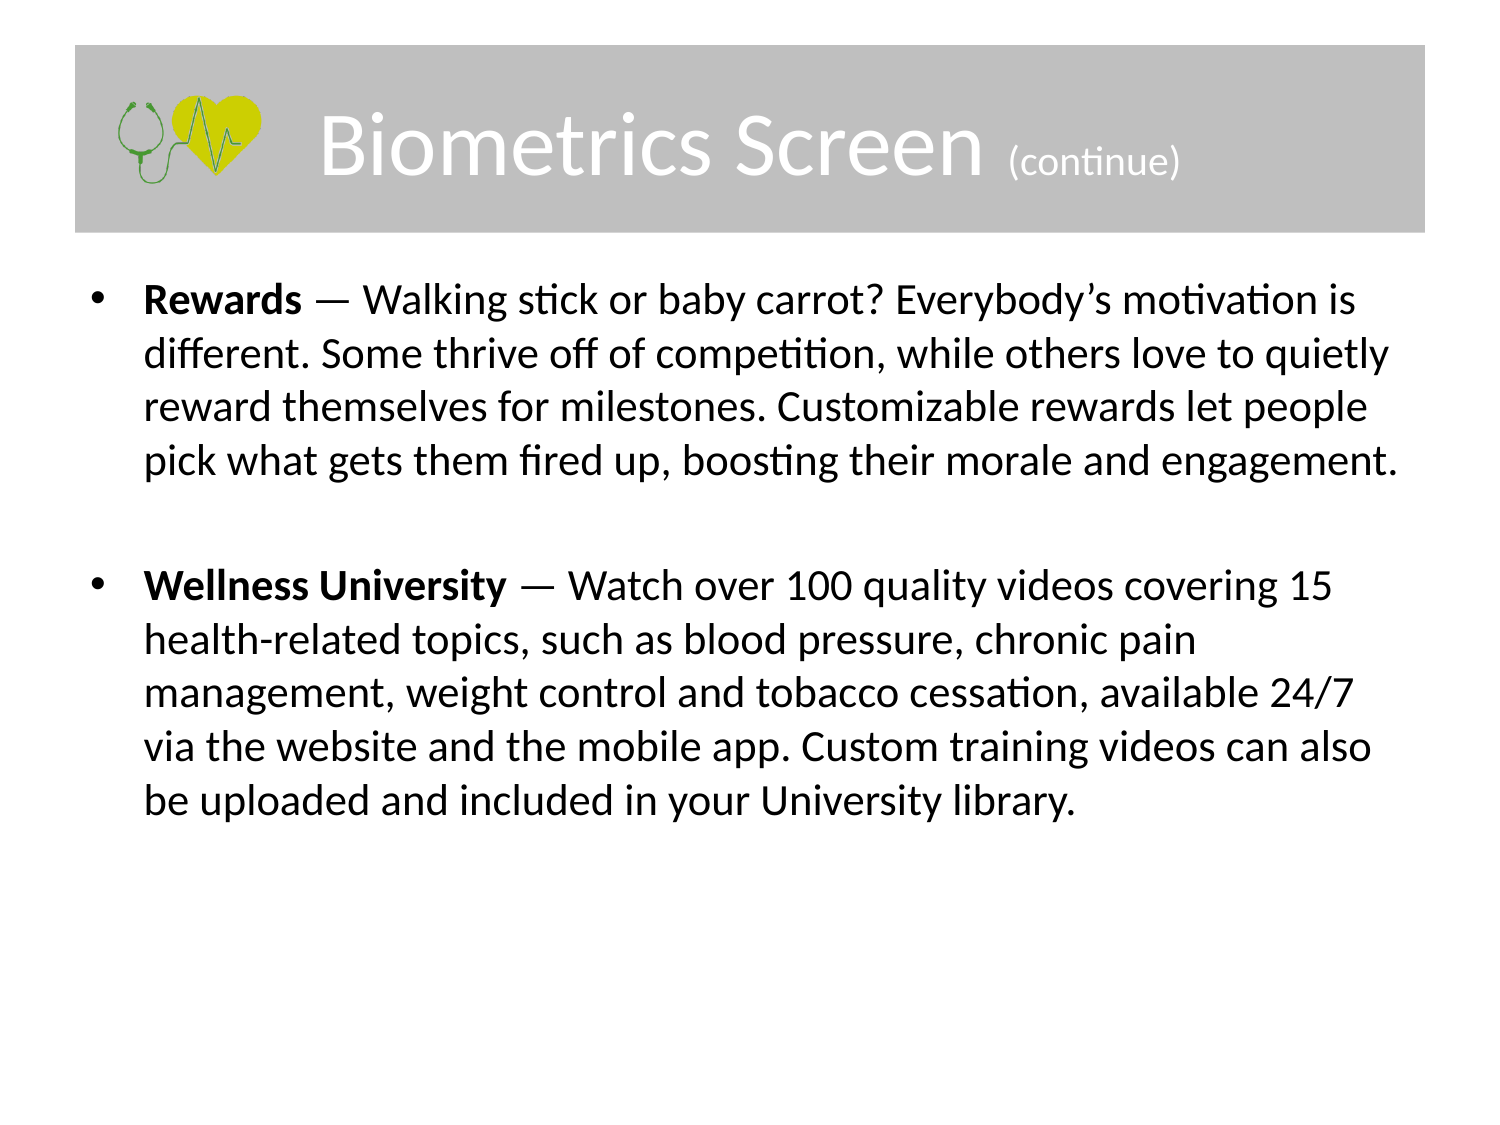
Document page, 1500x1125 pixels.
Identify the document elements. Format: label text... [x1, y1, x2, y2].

picture [99, 49, 281, 231]
title Biometrics Screen (continue) [75, 45, 1425, 233]
list Rewards — Walking stick or baby carrot? Everybody’s motivation is different. Some thrive off of competition, while others love to quietly reward themselves for milestones. Customizable rewards let people pick what gets them fired up, boosting their morale and engagement. Wellness University — Watch over 100 quality videos covering 15 health-related topics, such as blood pressure, chronic pain management, weight control and tobacco cessation, available 24/7 via the website and the mobile app. Custom training videos can also be uploaded and included in your University library. [75, 262, 1425, 1005]
